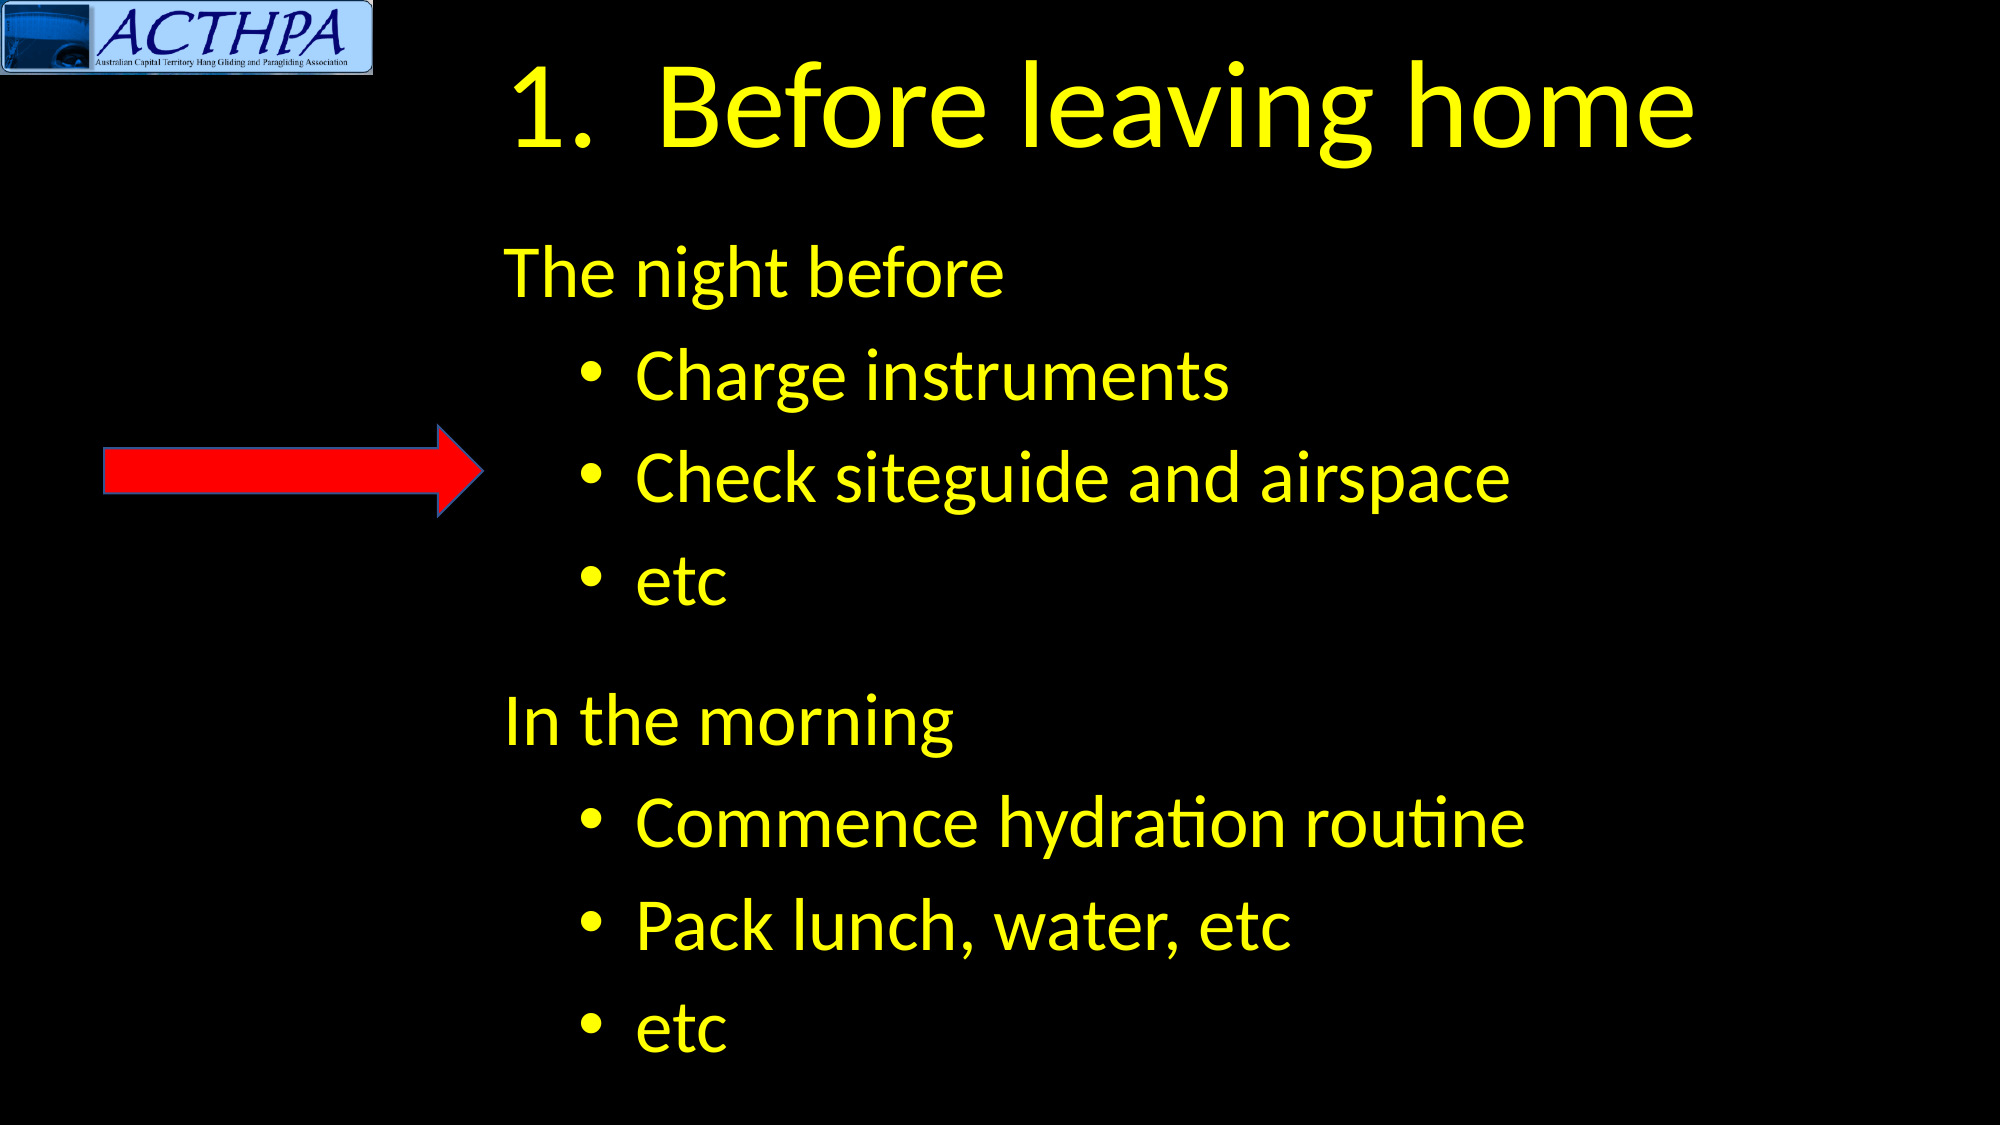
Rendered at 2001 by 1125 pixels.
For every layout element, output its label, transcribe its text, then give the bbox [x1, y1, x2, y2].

text_box [103, 423, 485, 519]
text_box 1. Before leaving home The night before Charge instruments Check siteguide and airspace etc In the morning Commence hydration routine Pack lunch, water, etc etc [489, 15, 1714, 1125]
picture [0, 0, 373, 75]
